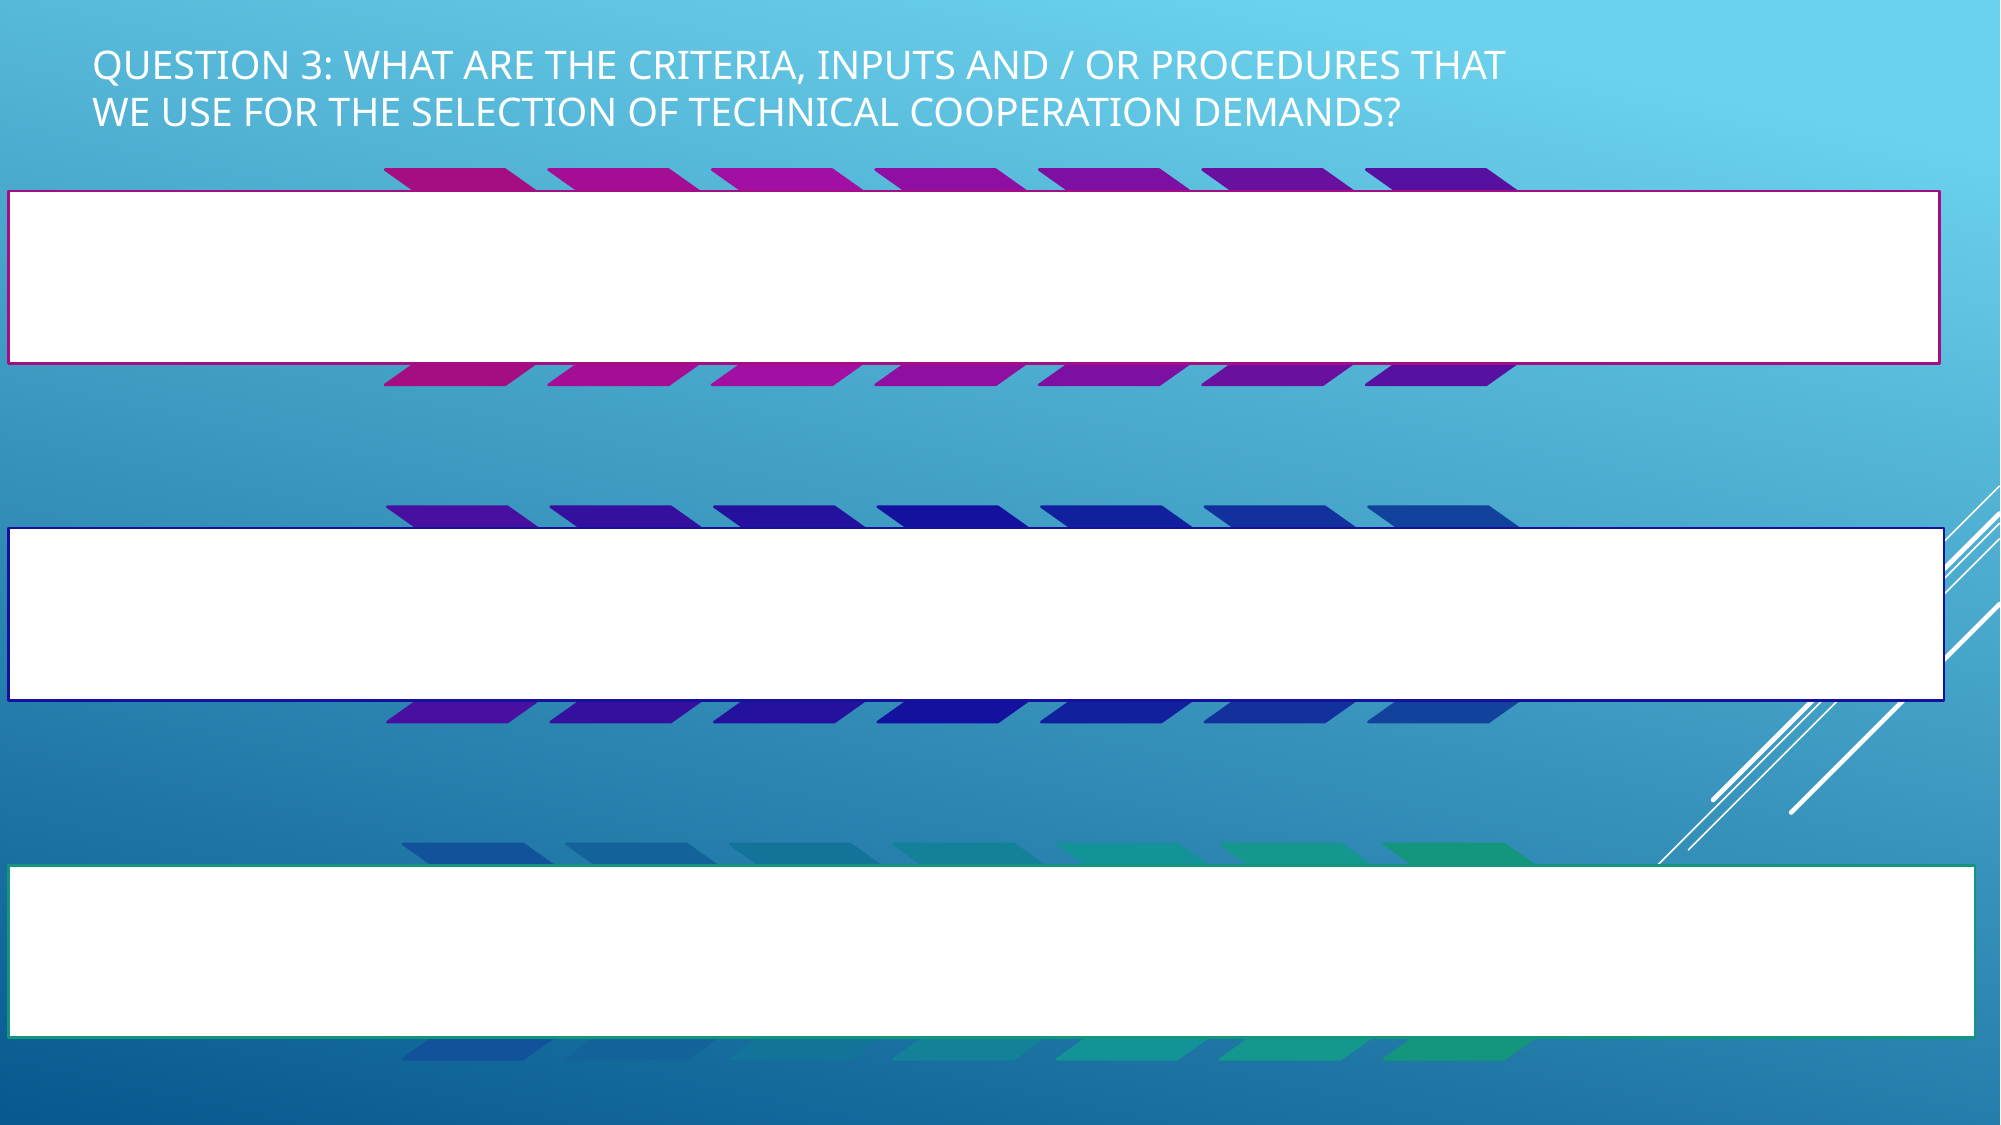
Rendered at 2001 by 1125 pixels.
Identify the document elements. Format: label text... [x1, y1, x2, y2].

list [191, 63, 1793, 1060]
title Question 3: What are the criteria, inputs and / or procedures that we use for the selection of technical cooperation demands? [77, 25, 1548, 149]
